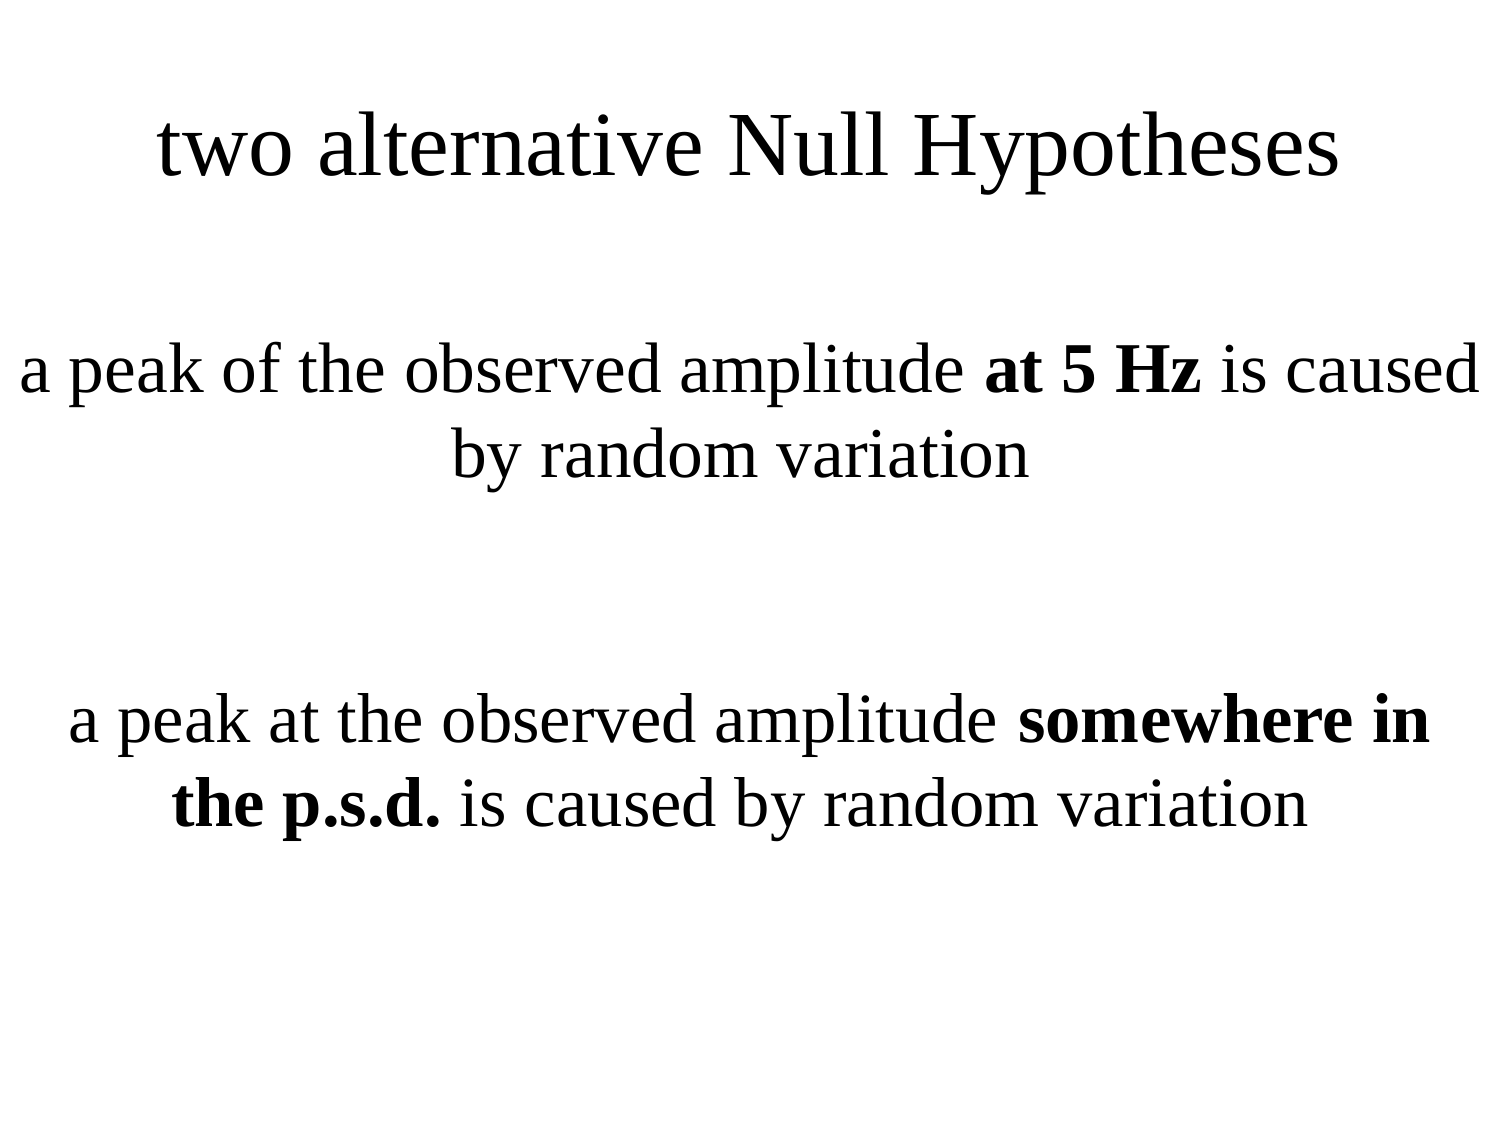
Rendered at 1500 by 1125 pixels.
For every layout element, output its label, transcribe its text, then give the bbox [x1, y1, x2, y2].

text_box a peak of the observed amplitude at 5 Hz is caused by random variation [0, 312, 1500, 500]
text_box a peak at the observed amplitude somewhere in the p.s.d. is caused by random variation [0, 662, 1500, 850]
title two alternative Null Hypotheses [0, 45, 1500, 233]
